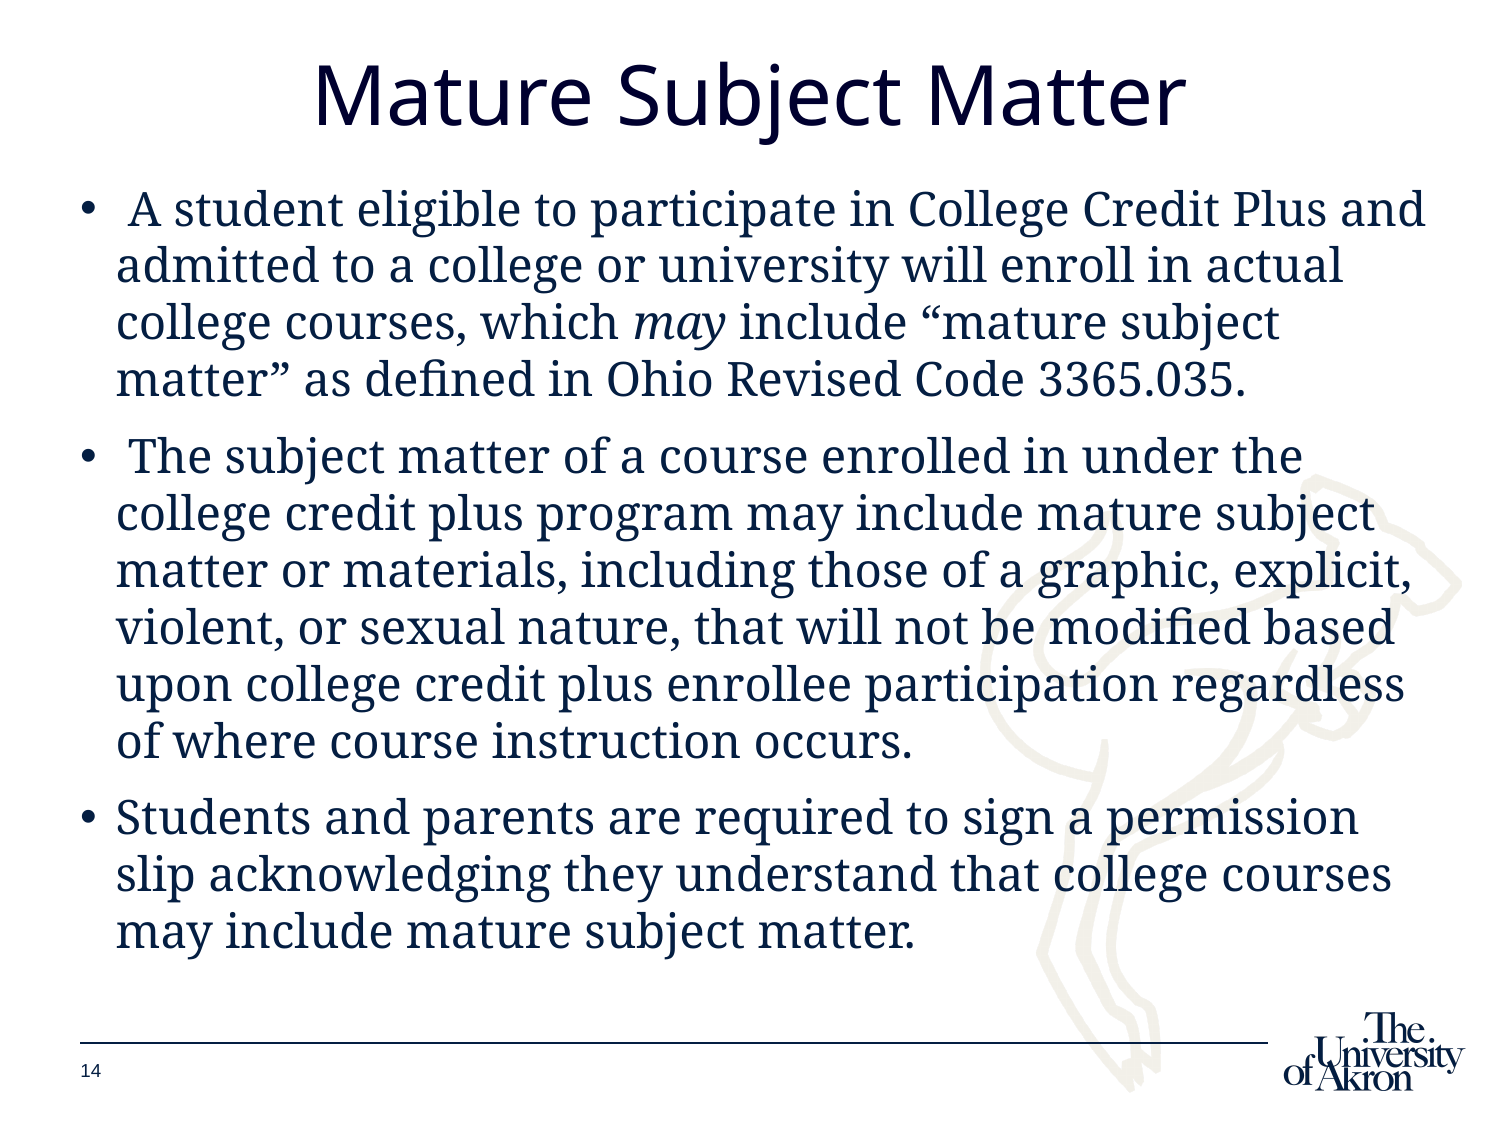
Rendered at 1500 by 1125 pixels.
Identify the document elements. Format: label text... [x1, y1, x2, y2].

list A student eligible to participate in College Credit Plus and admitted to a college or university will enroll in actual college courses, which may include “mature subject matter” as defined in Ohio Revised Code 3365.035. The subject matter of a course enrolled in under the college credit plus program may include mature subject matter or materials, including those of a graphic, explicit, violent, or sexual nature, that will not be modified based upon college credit plus enrollee participation regardless of where course instruction occurs. Students and parents are required to sign a permission slip acknowledging they understand that college courses may include mature subject matter. [65, 124, 1446, 1019]
text_box Mature Subject Matter [0, 59, 1500, 124]
picture [980, 473, 1466, 1093]
